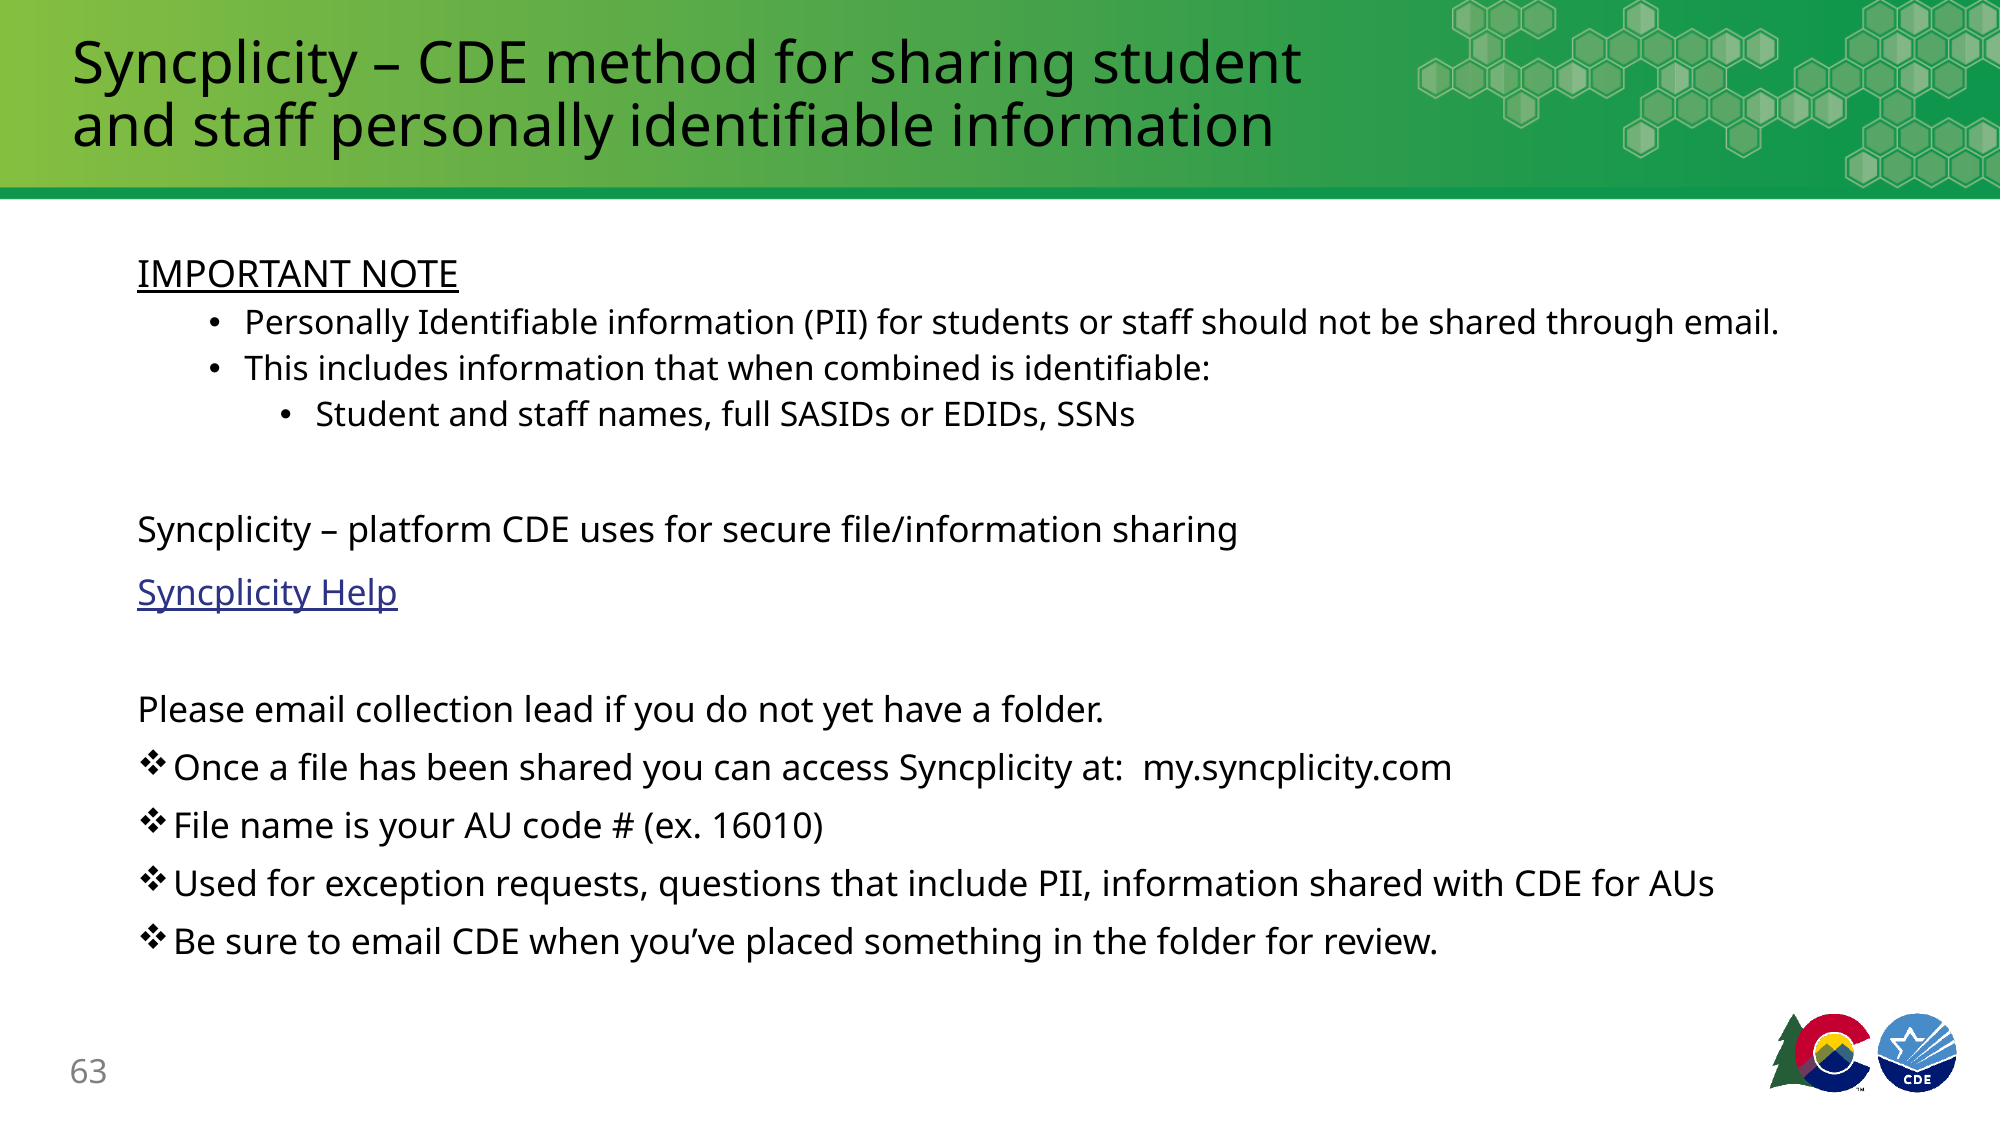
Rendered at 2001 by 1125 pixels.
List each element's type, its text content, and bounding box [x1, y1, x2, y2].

title Syncplicity – CDE method for sharing student and staff personally identifiable information [72, 33, 1396, 182]
list IMPORTANT NOTE Personally Identifiable information (PII) for students or staff should not be shared through email. This includes information that when combined is identifiable: Student and staff names, full SASIDs or EDIDs, SSNs Syncplicity – platform CDE uses for secure file/information sharing Syncplicity Help Please email collection lead if you do not yet have a folder. Once a file has been shared you can access Syncplicity at: my.syncplicity.com File name is your AU code # (ex. 16010) Used for exception requests, questions that include PII, information shared with CDE for AUs Be sure to email CDE when you’ve placed something in the folder for review. [137, 254, 1863, 969]
picture [1768, 1012, 1957, 1093]
slide_number 63 [54, 1042, 505, 1103]
picture [0, 0, 2000, 200]
